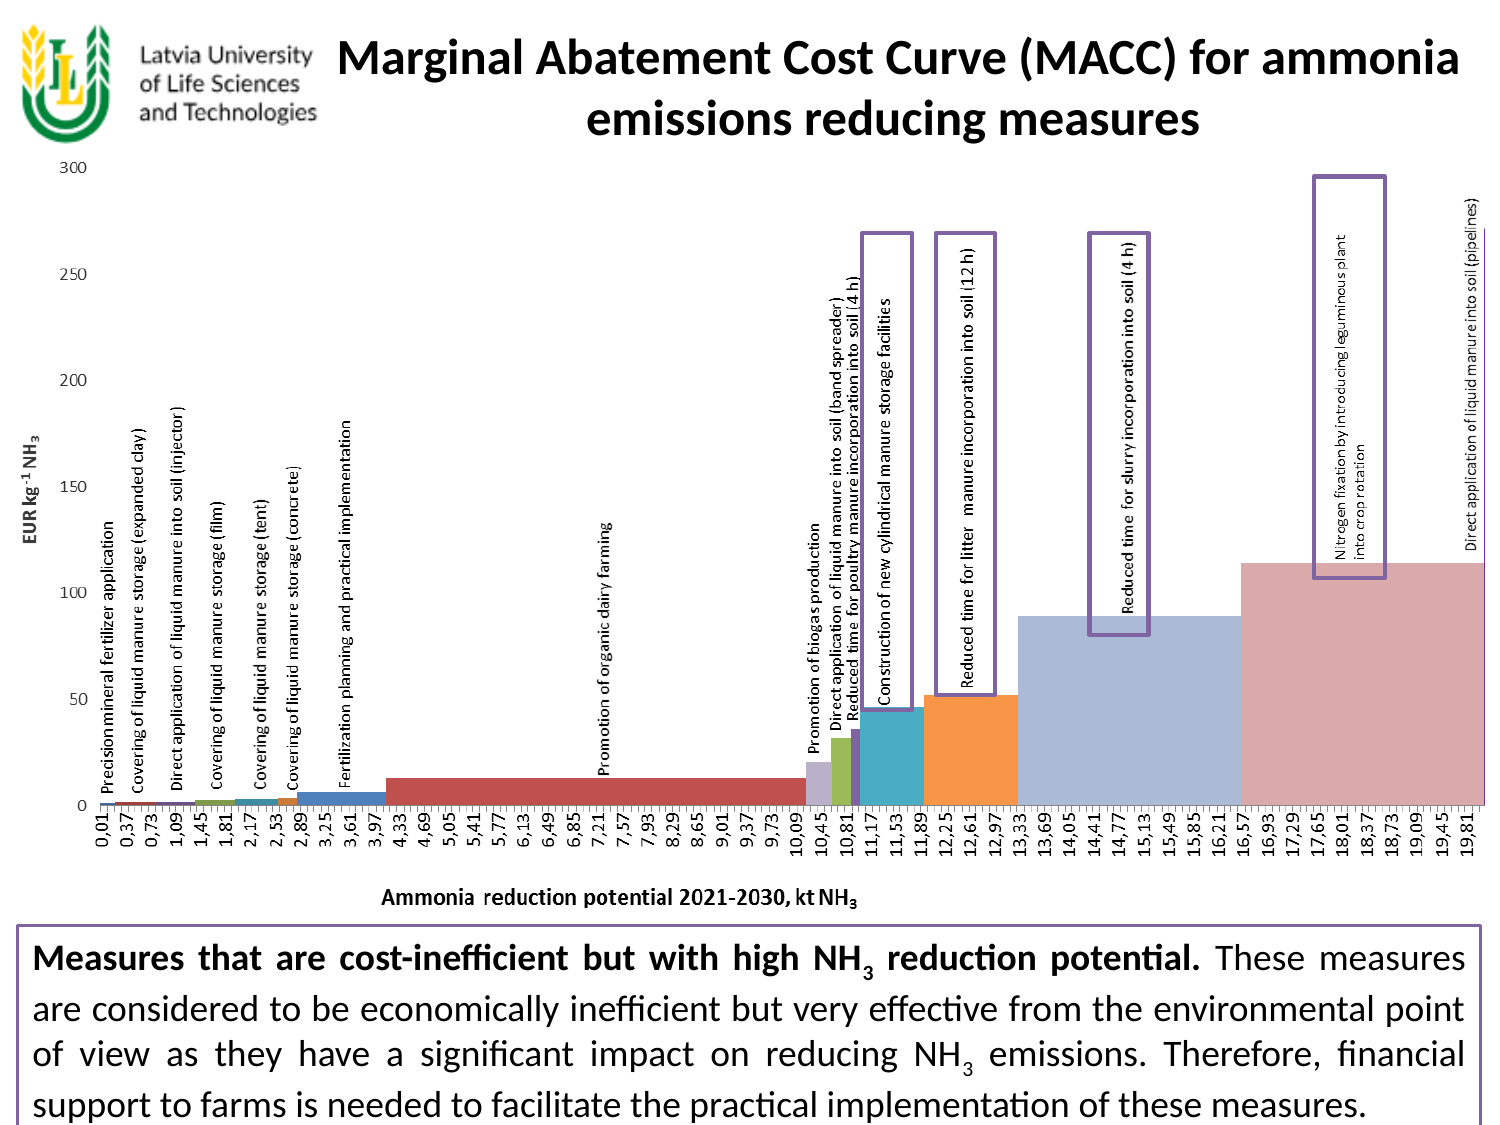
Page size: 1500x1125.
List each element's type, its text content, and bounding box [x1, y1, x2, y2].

picture [0, 11, 1500, 927]
title Marginal Abatement Cost Curve (MACC) for ammonia emissions reducing measures [341, 16, 1500, 149]
text_box Measures that are cost-inefficient but with high NH3 reduction potential. These measures are considered to be economically inefficient but very effective from the environmental point of view as they have a significant impact on reducing NH3 emissions. Therefore, financial support to farms is needed to facilitate the practical implementation of these measures. [17, 934, 1481, 1125]
